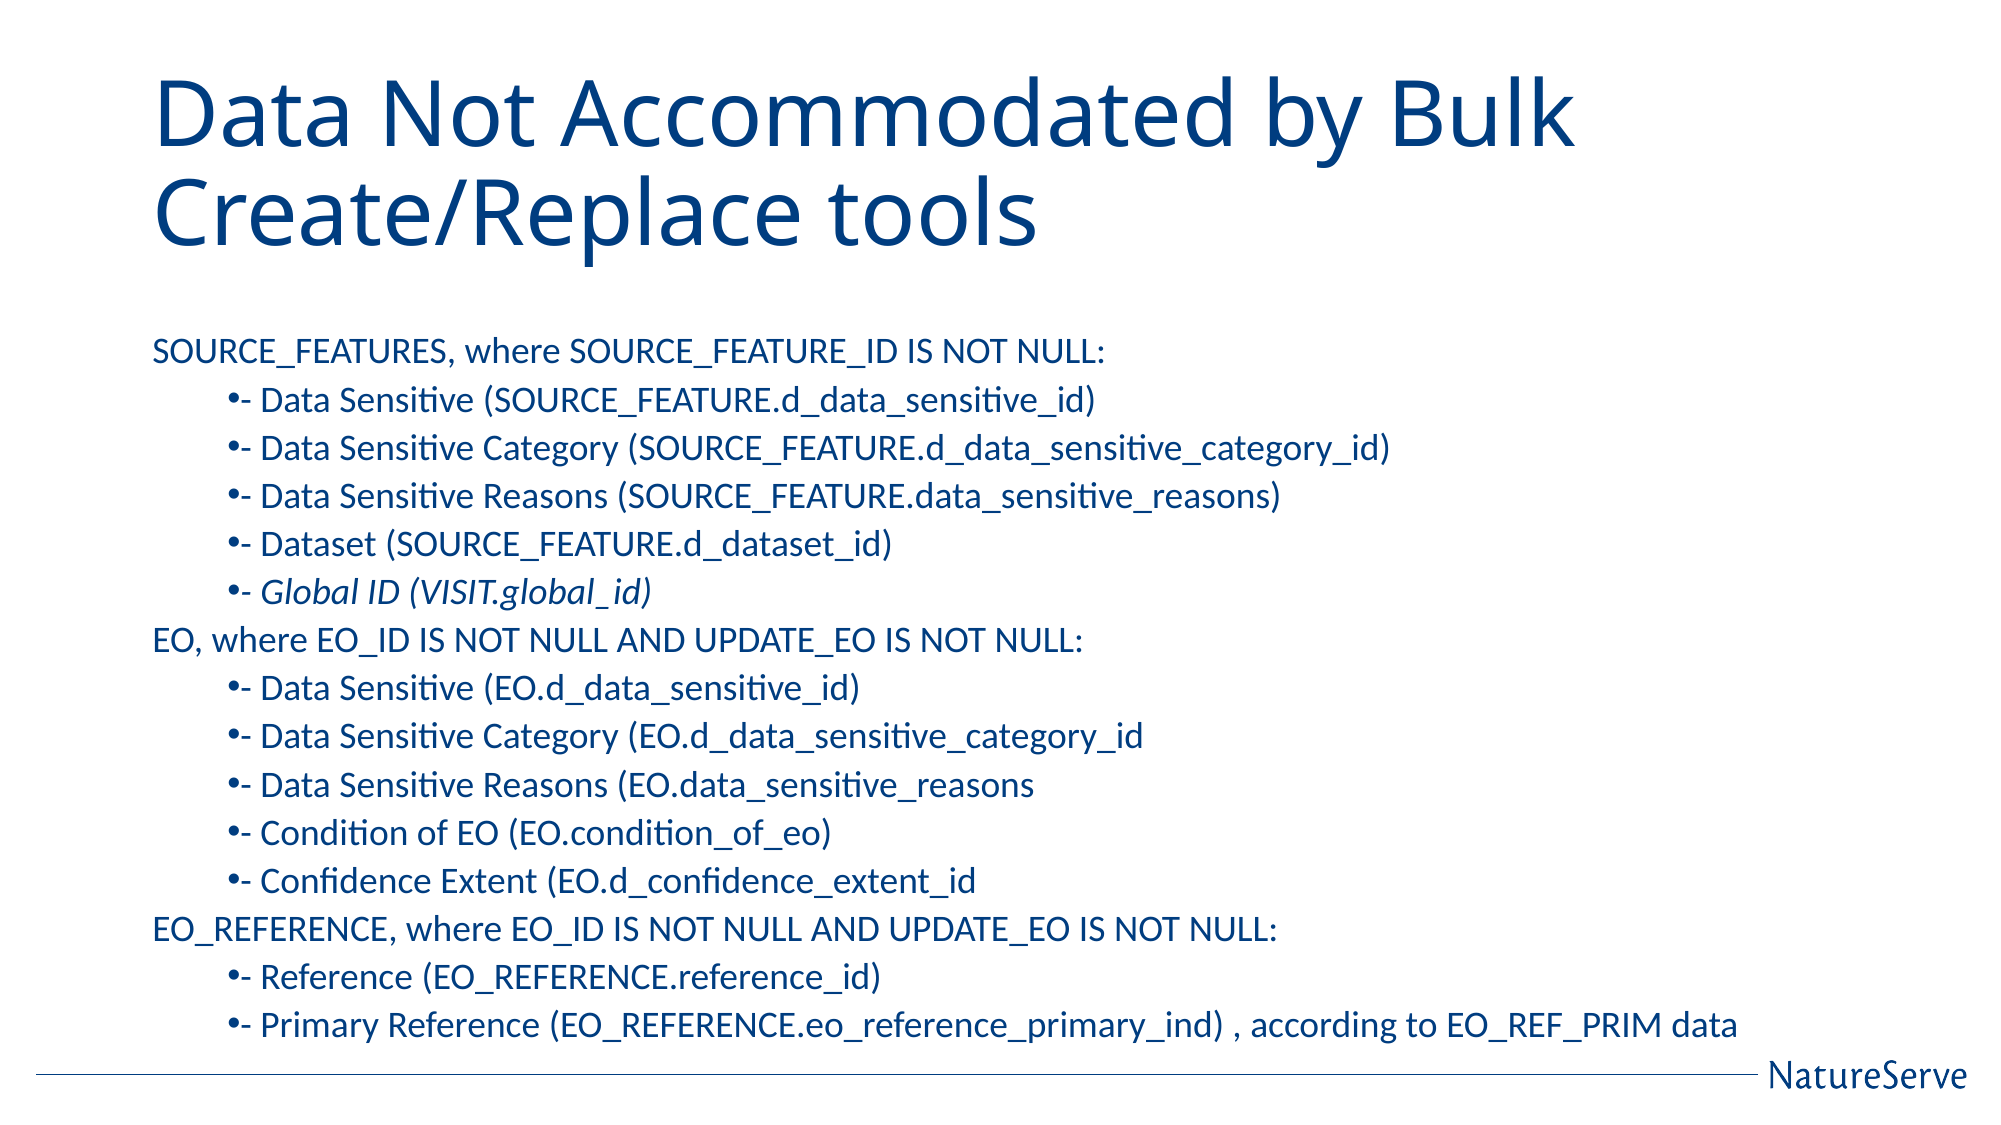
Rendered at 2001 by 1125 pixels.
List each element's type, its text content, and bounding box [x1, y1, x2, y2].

list SOURCE_FEATURES, where SOURCE_FEATURE_ID IS NOT NULL: - Data Sensitive (SOURCE_FEATURE.d_data_sensitive_id) - Data Sensitive Category (SOURCE_FEATURE.d_data_sensitive_category_id) - Data Sensitive Reasons (SOURCE_FEATURE.data_sensitive_reasons) - Dataset (SOURCE_FEATURE.d_dataset_id) - Global ID (VISIT.global_id) EO, where EO_ID IS NOT NULL AND UPDATE_EO IS NOT NULL: - Data Sensitive (EO.d_data_sensitive_id) - Data Sensitive Category (EO.d_data_sensitive_category_id - Data Sensitive Reasons (EO.data_sensitive_reasons - Condition of EO (EO.condition_of_eo) - Confidence Extent (EO.d_confidence_extent_id EO_REFERENCE, where EO_ID IS NOT NULL AND UPDATE_EO IS NOT NULL: - Reference (EO_REFERENCE.reference_id) - Primary Reference (EO_REFERENCE.eo_reference_primary_ind) , according to EO_REF_PRIM data [137, 315, 1863, 1031]
picture [1758, 1048, 1978, 1101]
title Data Not Accommodated by Bulk Create/Replace tools [137, 59, 1863, 278]
